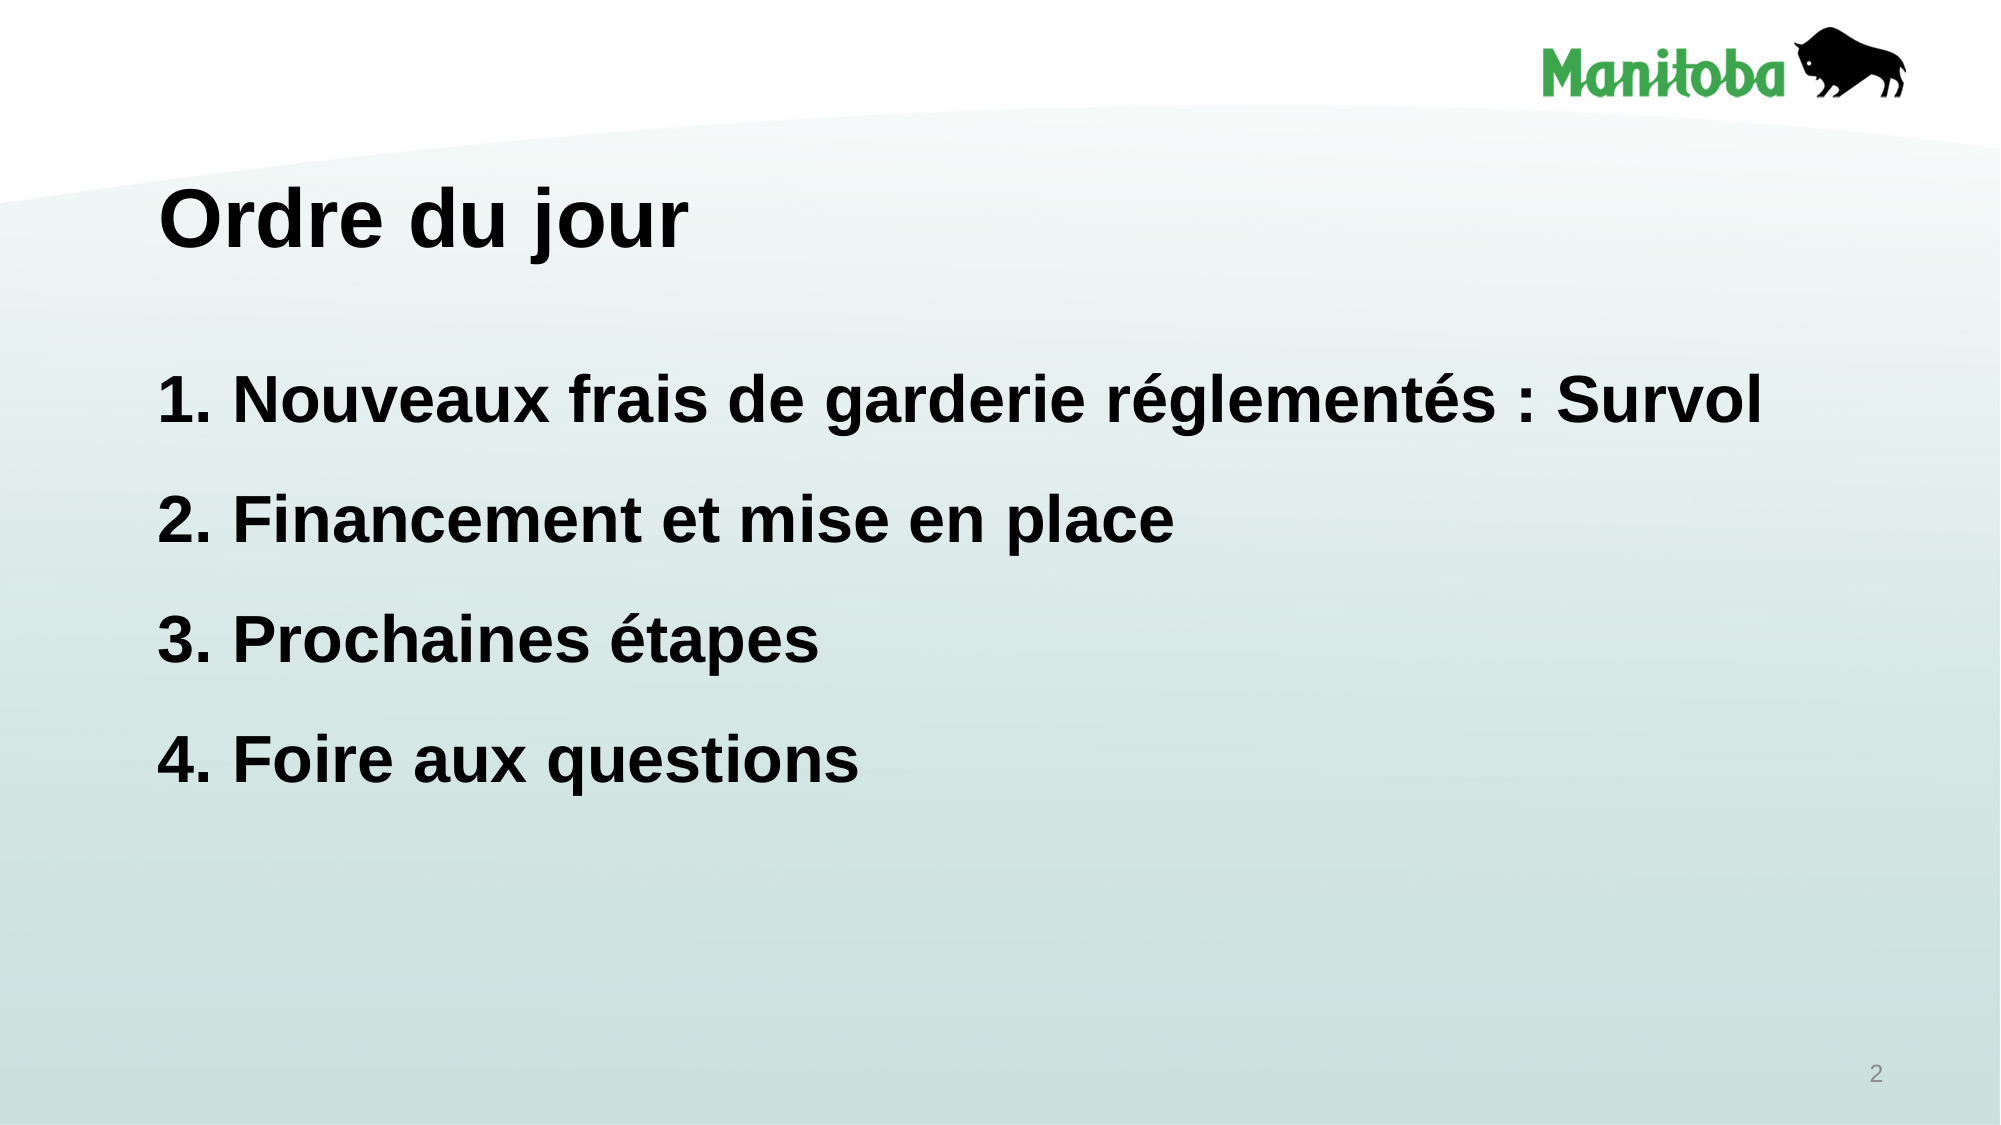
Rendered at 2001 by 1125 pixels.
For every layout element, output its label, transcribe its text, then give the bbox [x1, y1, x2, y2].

slide_number 2 [1448, 1042, 1899, 1103]
picture [0, 0, 2000, 1125]
title Ordre du jour [143, 120, 1899, 308]
list Nouveaux frais de garderie réglementés : Survol Financement et mise en place Prochaines étapes Foire aux questions [141, 308, 1899, 951]
